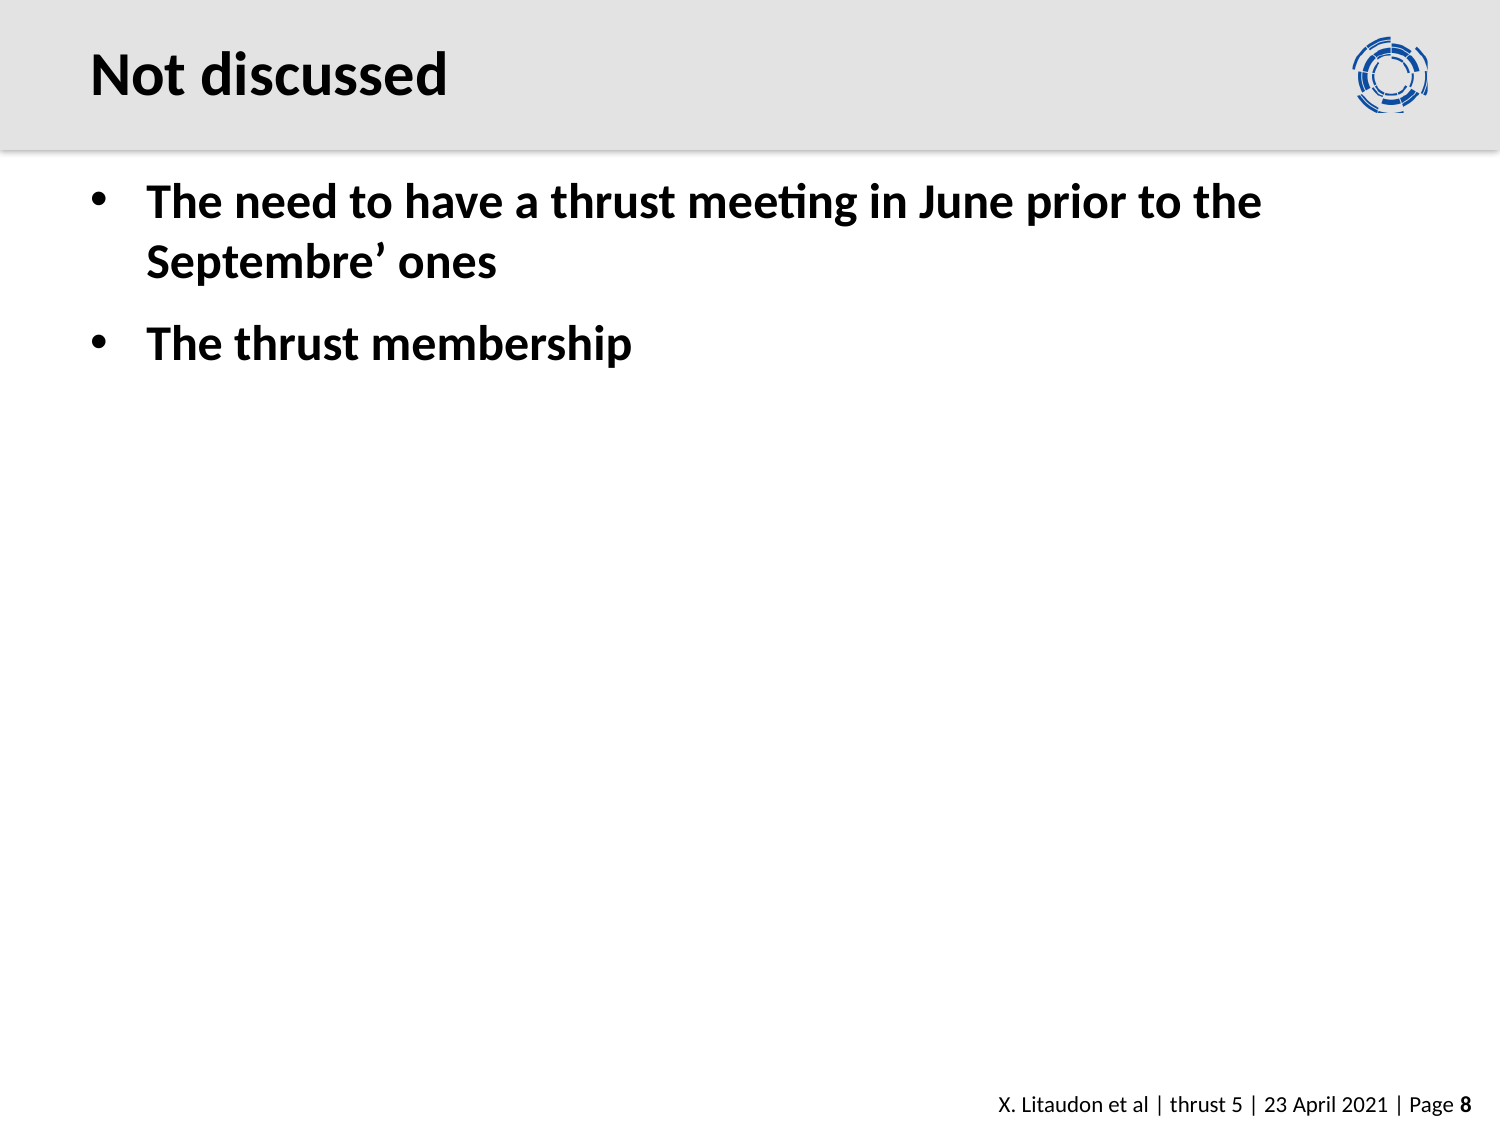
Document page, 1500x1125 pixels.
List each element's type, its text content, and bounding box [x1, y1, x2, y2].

title Not discussed [75, 0, 1313, 150]
list The need to have a thrust meeting in June prior to the Septembre’ ones The thrust membership [75, 160, 1425, 1075]
